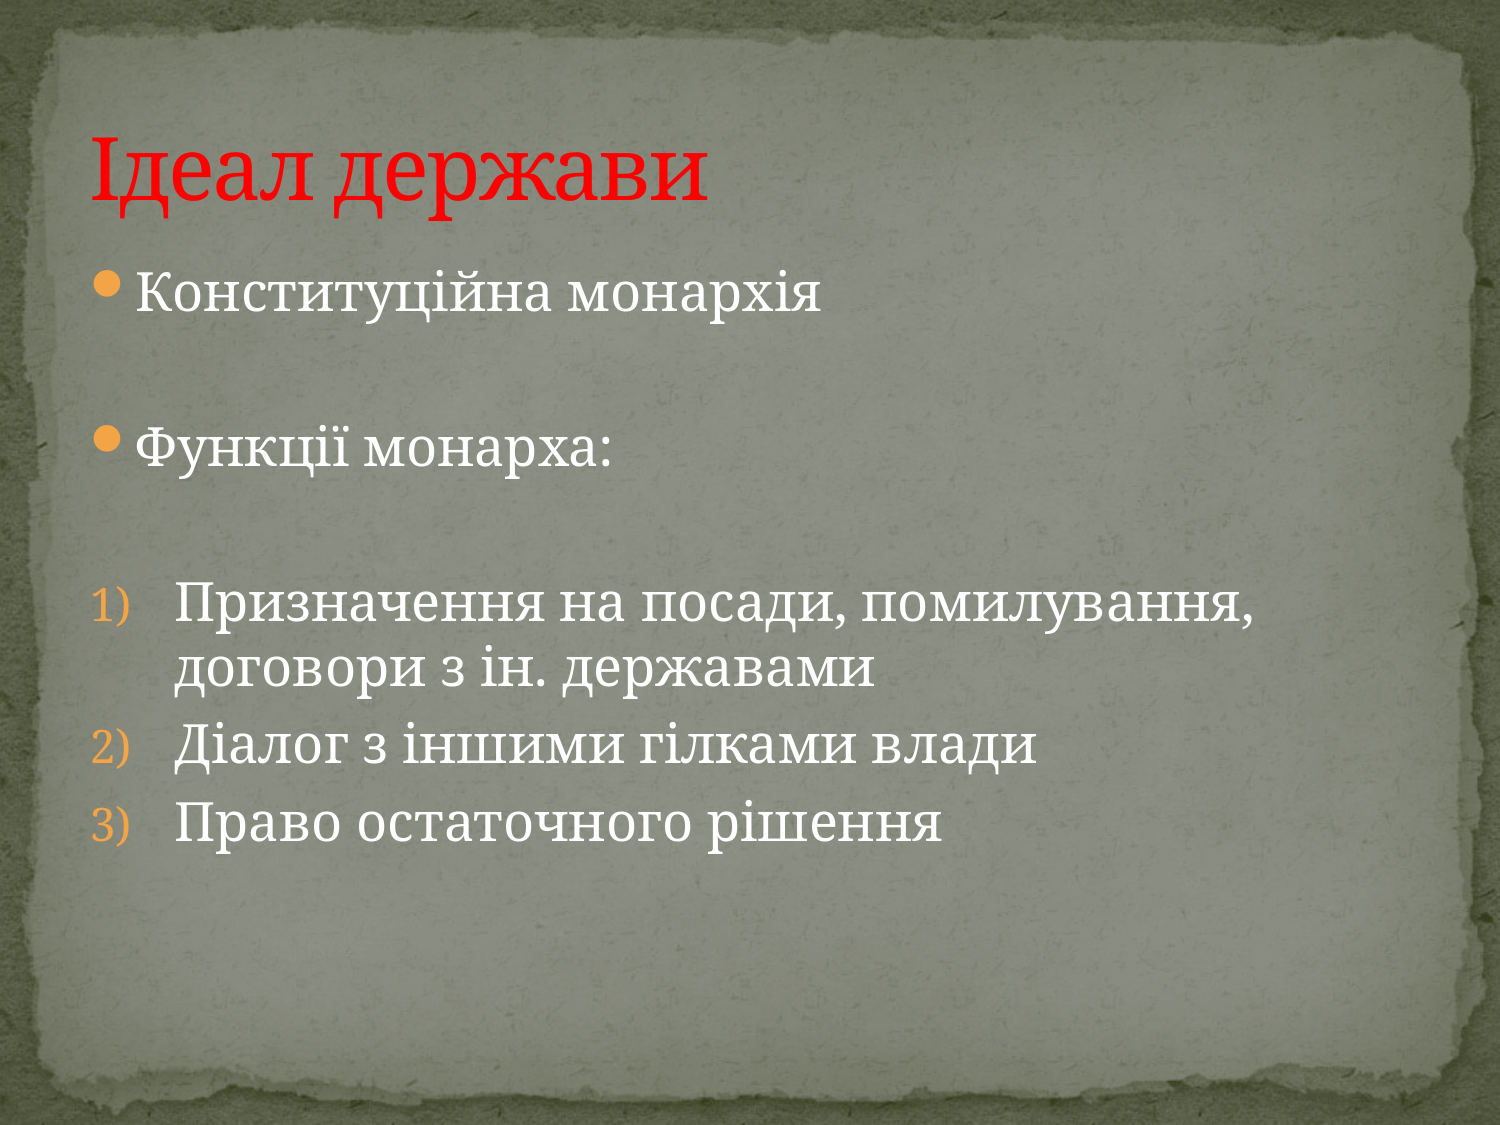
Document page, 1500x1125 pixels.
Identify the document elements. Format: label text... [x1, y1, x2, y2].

list Конституційна монархія Функції монарха: Призначення на посади, помилування, договори з ін. державами Діалог з іншими гілками влади Право остаточного рішення [75, 249, 1425, 1000]
title Ідеал держави [74, 24, 1425, 225]
